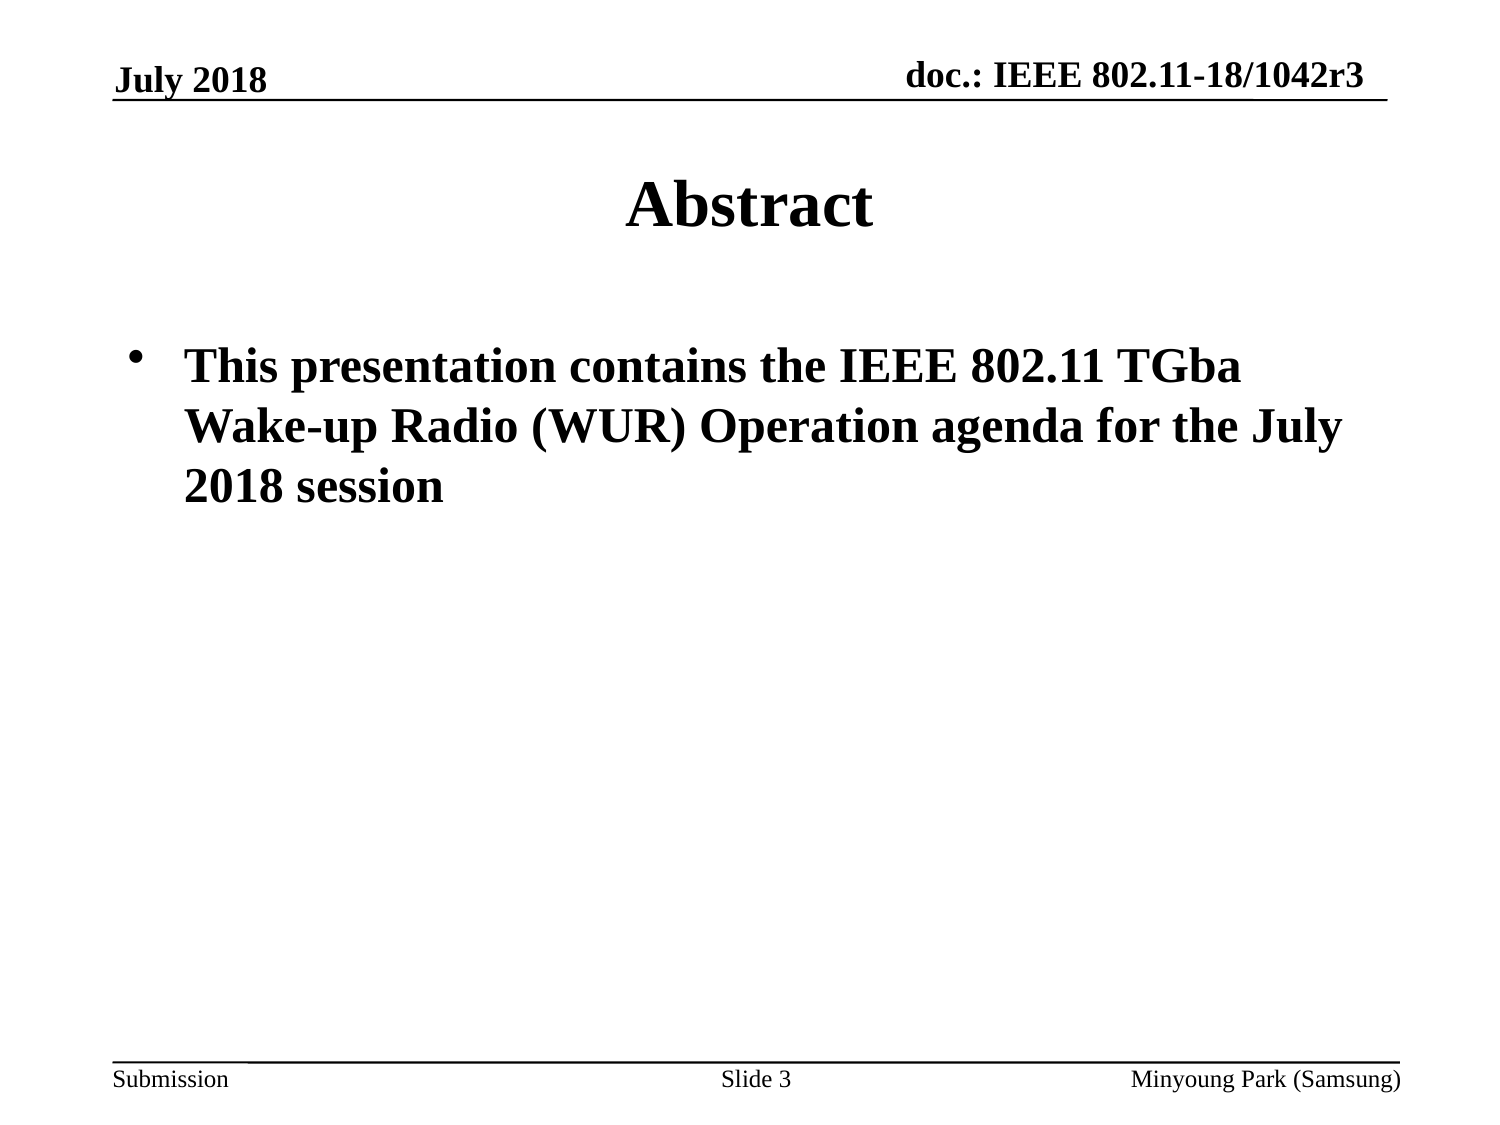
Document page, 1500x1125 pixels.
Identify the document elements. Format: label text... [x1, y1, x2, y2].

footer Minyoung Park (Samsung) [949, 1061, 1402, 1093]
list This presentation contains the IEEE 802.11 TGba Wake-up Radio (WUR) Operation agenda for the July 2018 session [112, 324, 1388, 1000]
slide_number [114, 54, 335, 101]
slide_number Slide 3 [712, 1061, 800, 1093]
title Abstract [112, 112, 1388, 288]
